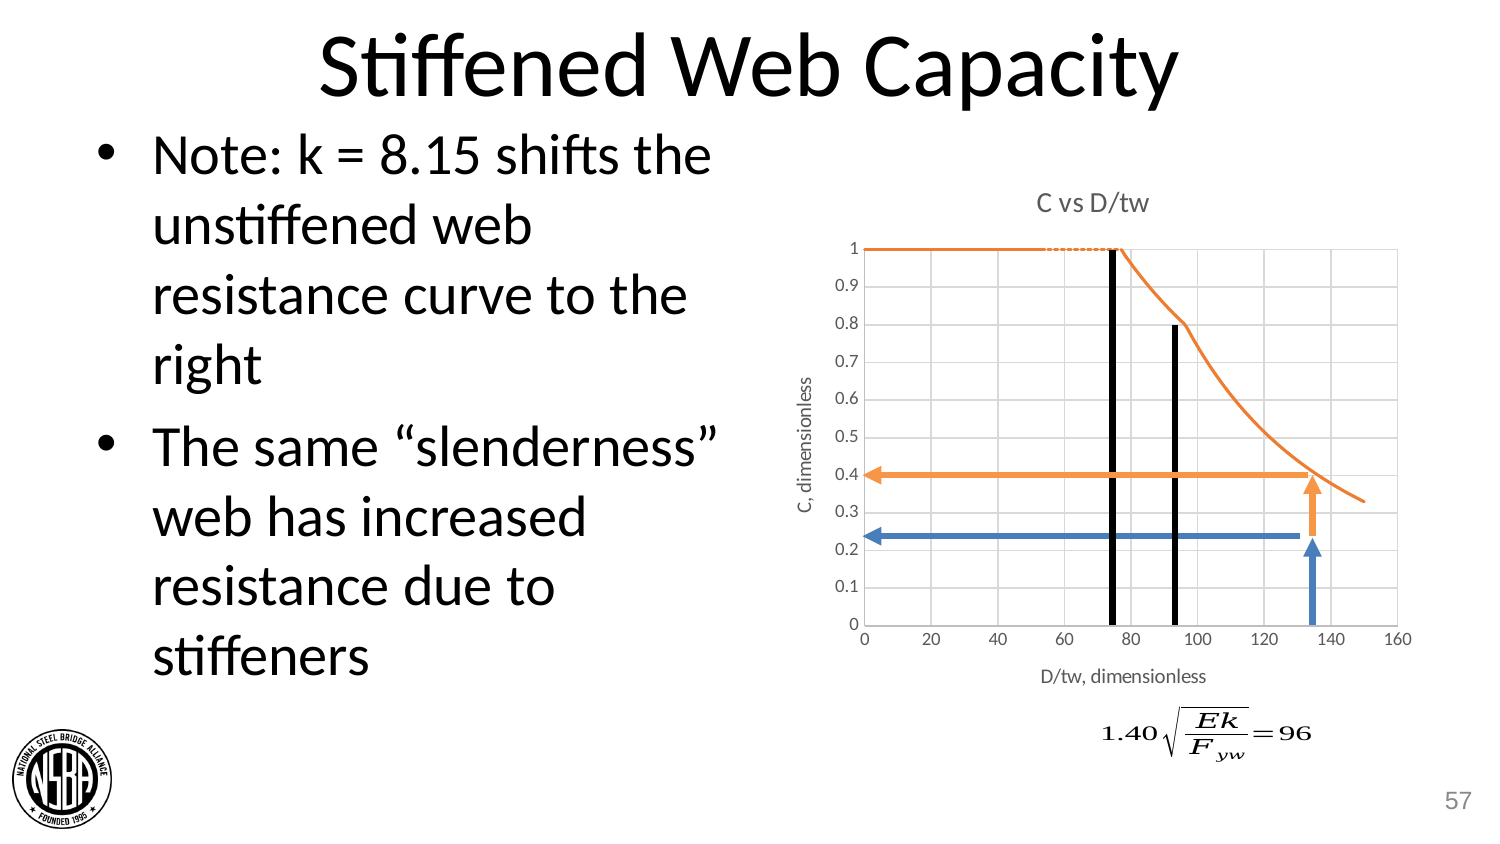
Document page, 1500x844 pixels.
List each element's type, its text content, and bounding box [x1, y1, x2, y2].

slide_number 57 [1137, 776, 1488, 822]
title Stiffened Web Capacity [75, 0, 1425, 138]
picture [12, 729, 112, 829]
chart [762, 162, 1426, 720]
